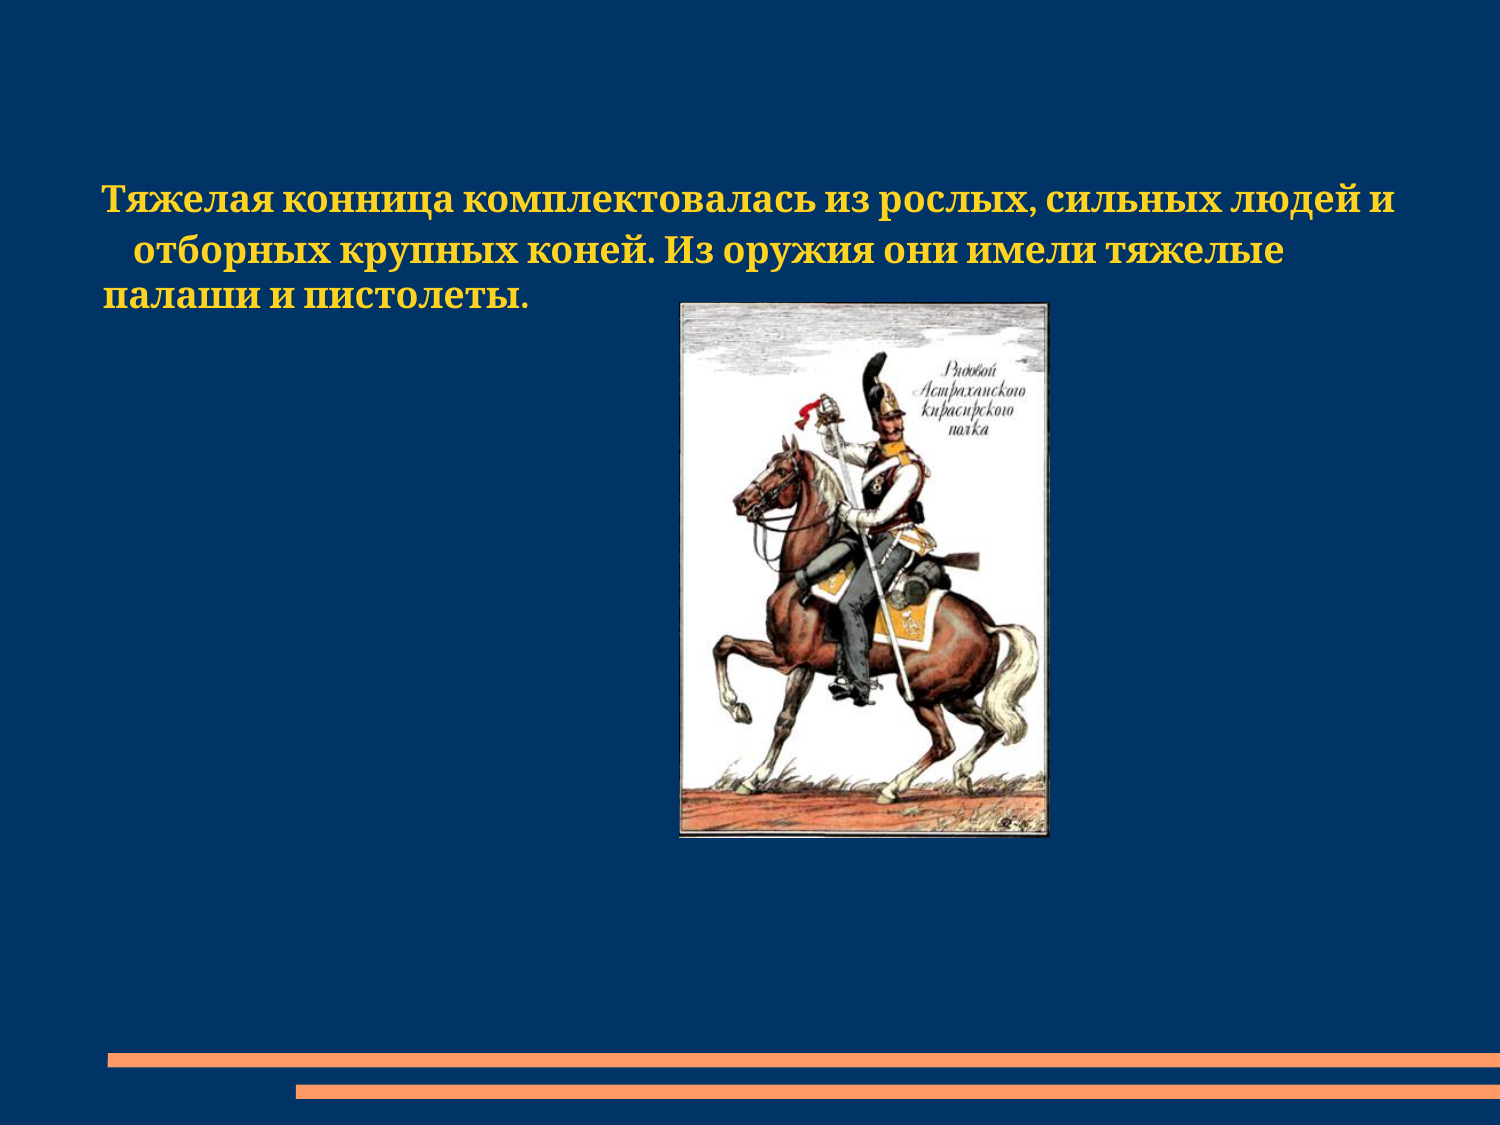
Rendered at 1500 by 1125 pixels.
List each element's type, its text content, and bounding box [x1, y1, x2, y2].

text_box Тяжелая конница комплектовалась из рослых, сильных людей и отборных крупных коней. Из оружия они имели тяжелые палаши и пистолеты. [70, 58, 1442, 1013]
picture [678, 302, 1050, 838]
